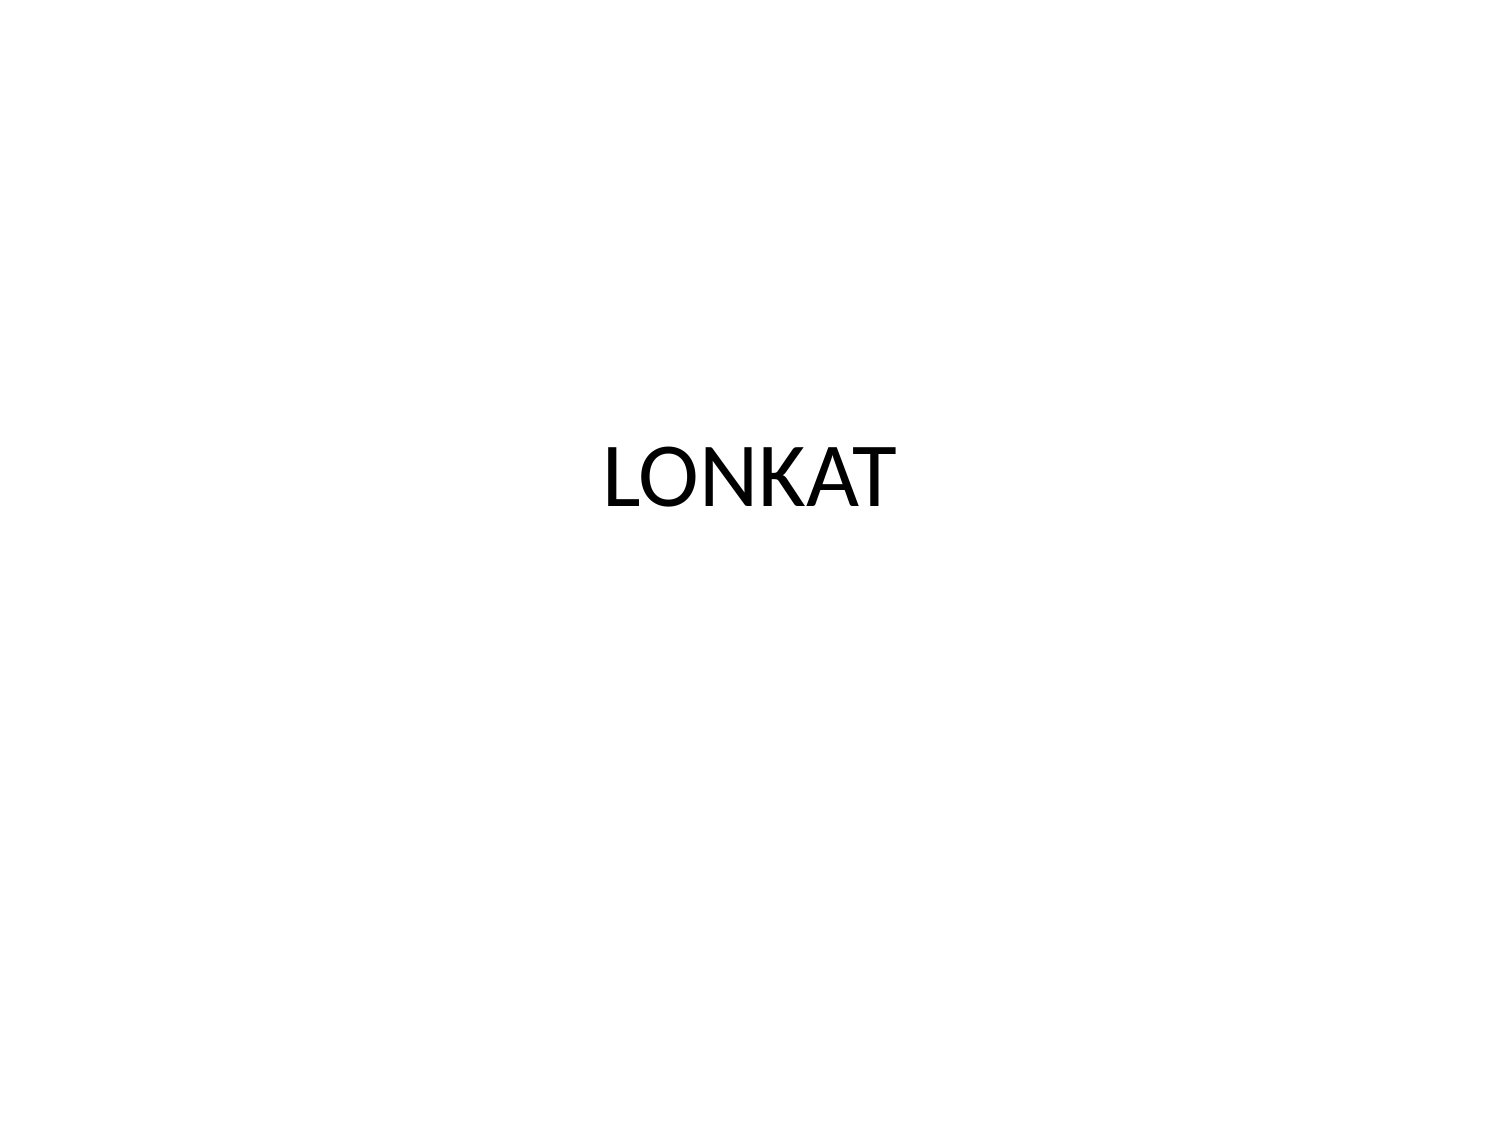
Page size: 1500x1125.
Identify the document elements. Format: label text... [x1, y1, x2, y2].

title LONKAT [112, 349, 1388, 591]
